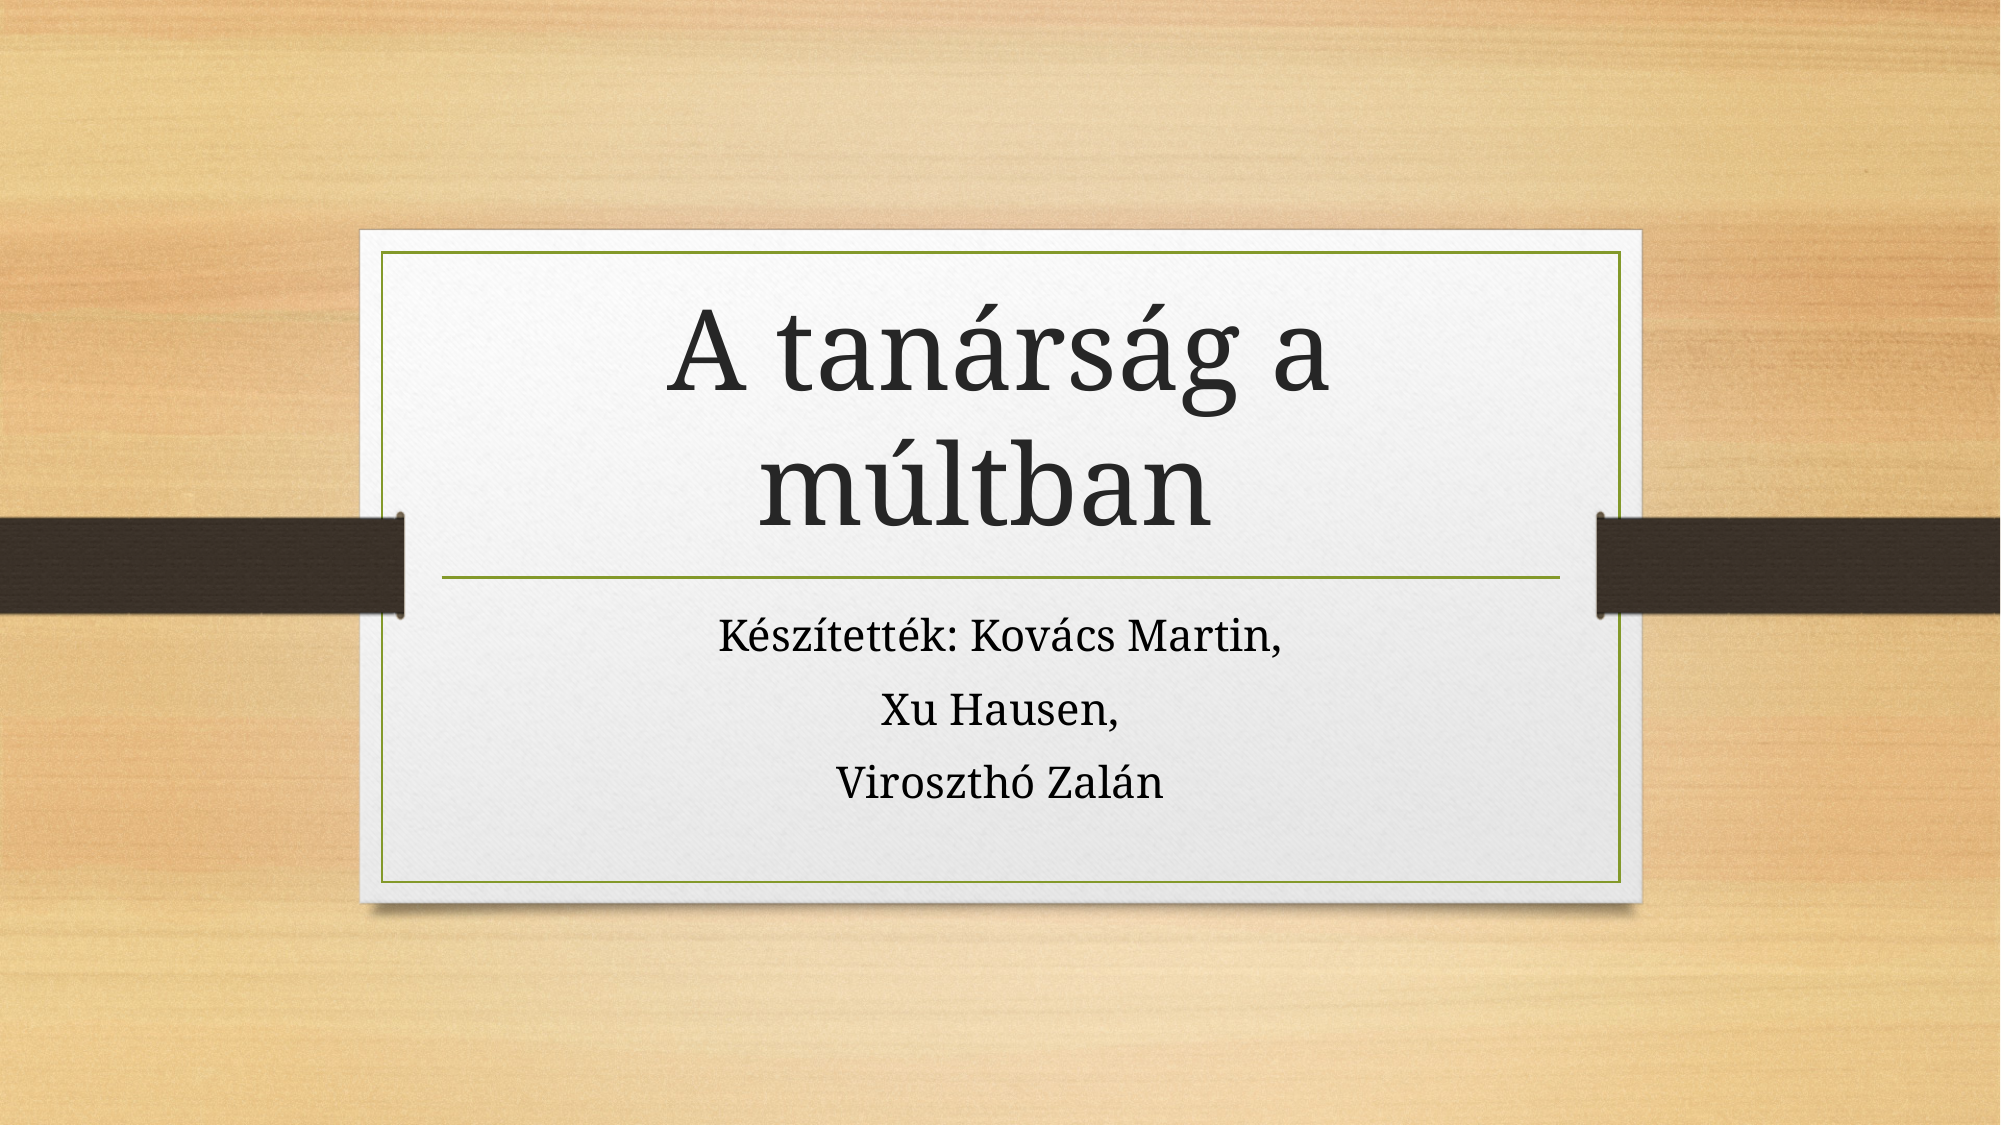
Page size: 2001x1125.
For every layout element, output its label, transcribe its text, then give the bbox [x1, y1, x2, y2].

picture [0, 0, 2001, 1125]
subtitle Készítették: Kovács Martin, Xu Hausen, Viroszthó Zalán [441, 600, 1560, 817]
title A tanárság a múltban [441, 306, 1560, 556]
